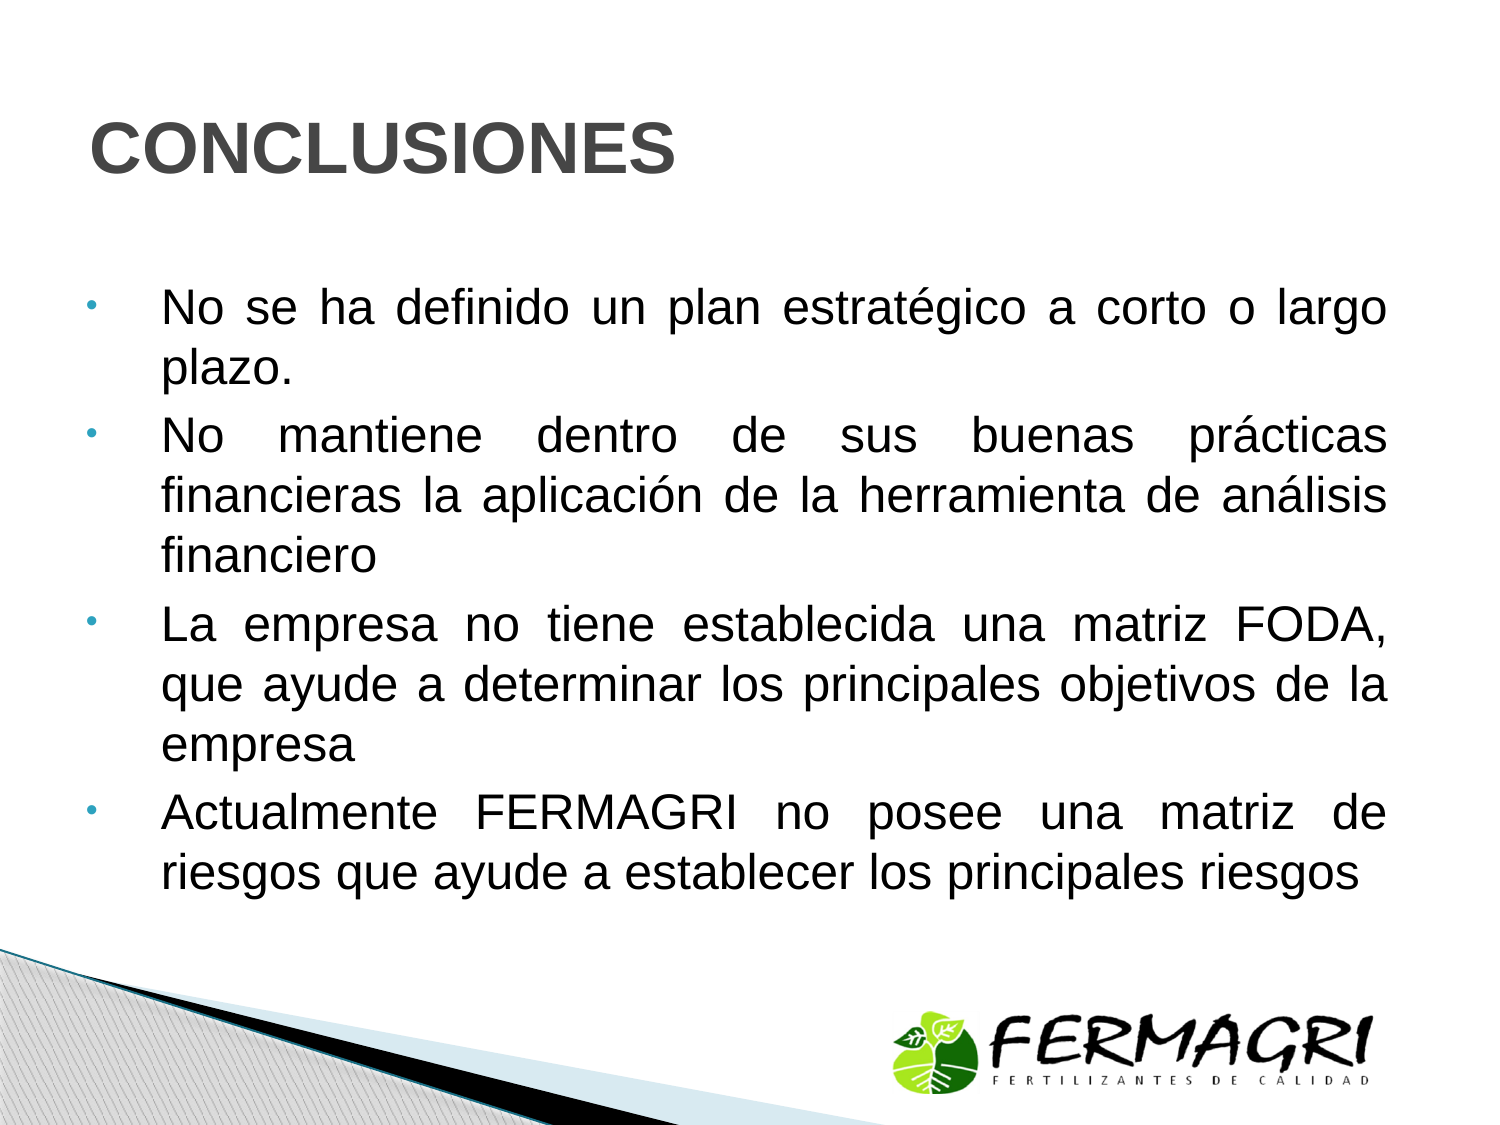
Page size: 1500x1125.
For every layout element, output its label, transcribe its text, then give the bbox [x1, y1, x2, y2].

title CONCLUSIONES [75, 45, 1425, 244]
picture [891, 1011, 1389, 1095]
text_box No se ha definido un plan estratégico a corto o largo plazo. No mantiene dentro de sus buenas prácticas financieras la aplicación de la herramienta de análisis financiero La empresa no tiene establecida una matriz FODA, que ayude a determinar los principales objetivos de la empresa Actualmente FERMAGRI no posee una matriz de riesgos que ayude a establecer los principales riesgos [53, 267, 1403, 1024]
